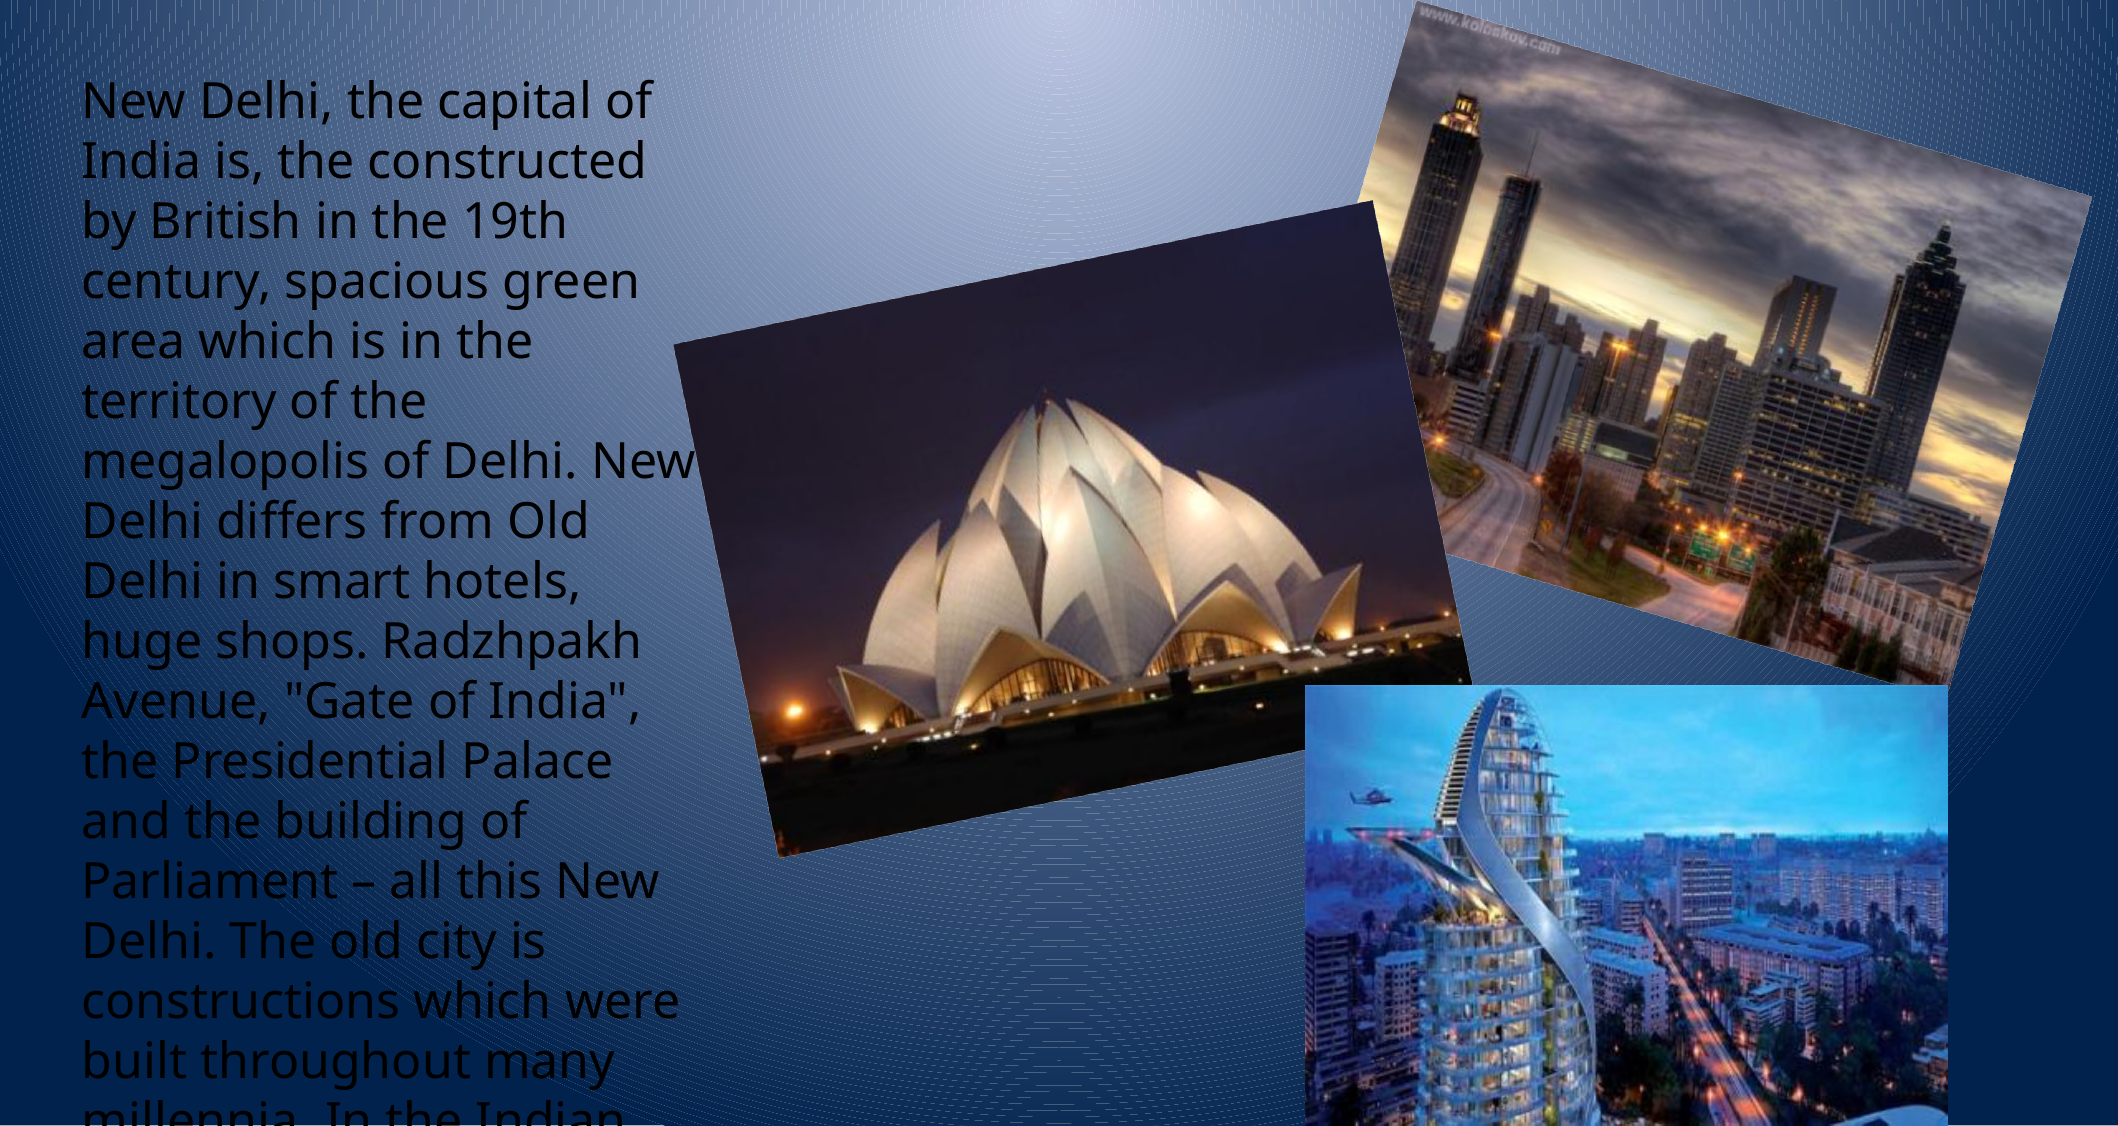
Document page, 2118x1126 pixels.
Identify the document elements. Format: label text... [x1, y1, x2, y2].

picture [674, 1, 2091, 1126]
list New Delhi, the capital of India is, the constructed by British in the 19th century, spacious green area which is in the territory of the megalopolis of Delhi. New Delhi differs from Old Delhi in smart hotels, huge shops. Radzhpakh Avenue, "Gate of India", the Presidential Palace and the building of Parliament – all this New Delhi. The old city is constructions which were built throughout many millennia. In the Indian history Delhi it is mentioned as "the Capital of Seven Empires" [62, 58, 731, 1126]
